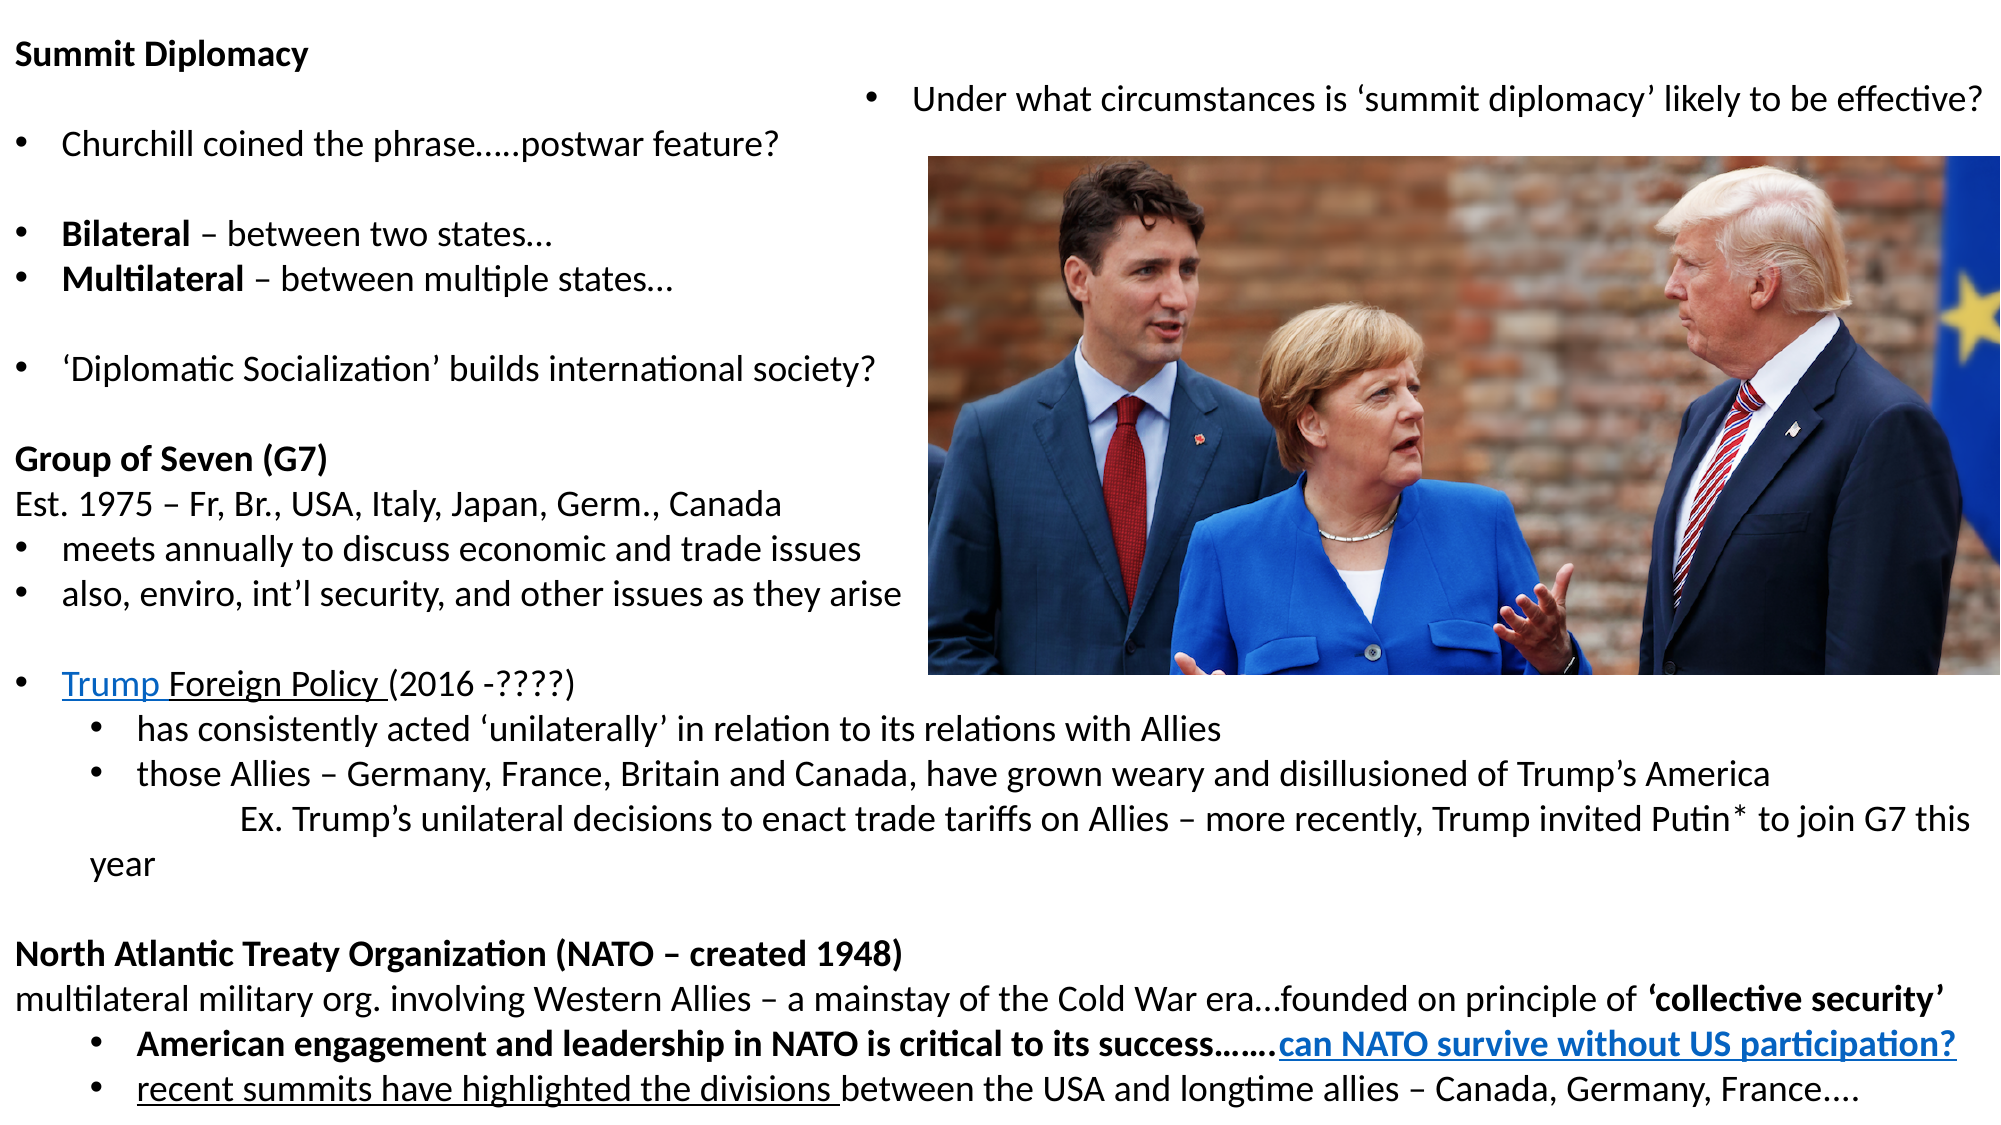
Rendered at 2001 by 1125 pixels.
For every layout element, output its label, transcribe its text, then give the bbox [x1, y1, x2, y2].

text_box Summit Diplomacy Under what circumstances is ‘summit diplomacy’ likely to be effective? Churchill coined the phrase…..postwar feature? Bilateral – between two states… Multilateral – between multiple states… ‘Diplomatic Socialization’ builds international society? Group of Seven (G7) Est. 1975 – Fr, Br., USA, Italy, Japan, Germ., Canada meets annually to discuss economic and trade issues also, enviro, int’l security, and other issues as they arise Trump Foreign Policy (2016 -????) has consistently acted ‘unilaterally’ in relation to its relations with Allies those Allies – Germany, France, Britain and Canada, have grown weary and disillusioned of Trump’s America Ex. Trump’s unilateral decisions to enact trade tariffs on Allies – more recently, Trump invited Putin* to join G7 this year North Atlantic Treaty Organization (NATO – created 1948) multilateral military org. involving Western Allies – a mainstay of the Cold War era…founded on principle of ‘collective security’ American engagement and leadership in NATO is critical to its success…….can NATO survive without US participation? recent summits have highlighted the divisions between the USA and longtime allies – Canada, Germany, France.... [0, 21, 2000, 1125]
picture [928, 156, 2000, 675]
